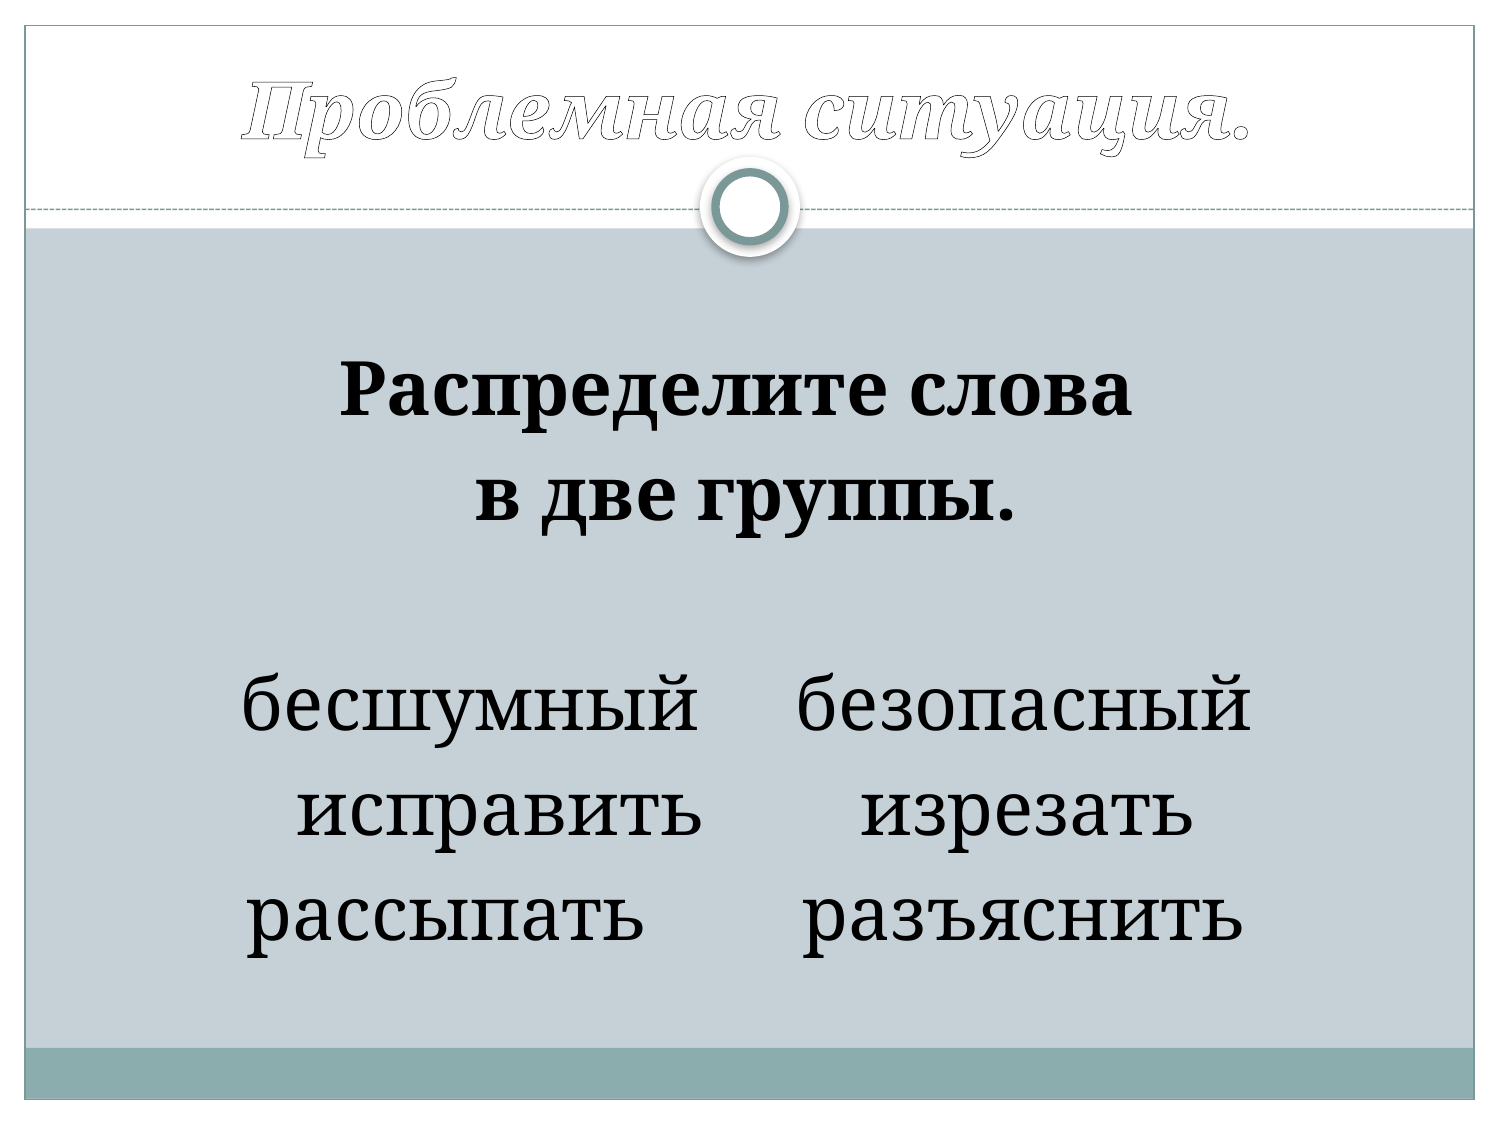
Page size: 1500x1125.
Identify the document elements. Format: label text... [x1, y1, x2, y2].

title Проблемная ситуация. [49, 37, 1450, 162]
list Распределите слова в две группы. бесшумный безопасный исправить изрезать рассыпать разъяснить [49, 250, 1445, 1001]
